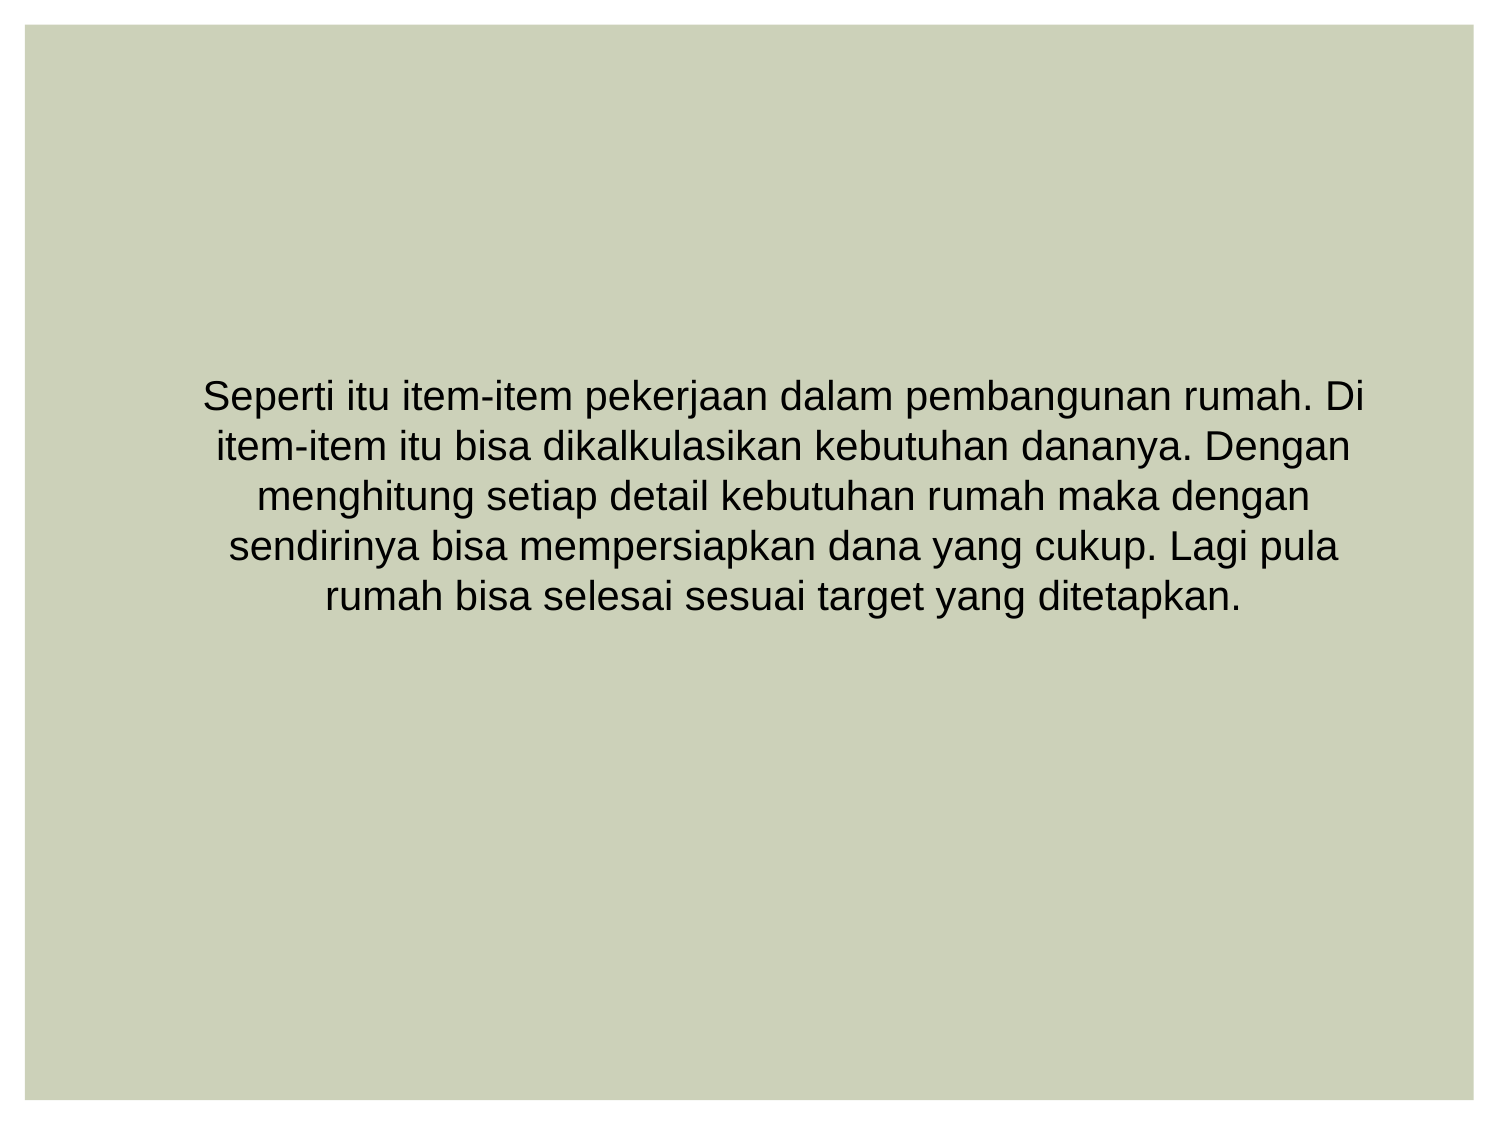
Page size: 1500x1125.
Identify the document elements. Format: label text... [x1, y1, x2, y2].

text_box Seperti itu item-item pekerjaan dalam pembangunan rumah. Di item-item itu bisa dikalkulasikan kebutuhan dananya. Dengan menghitung setiap detail kebutuhan rumah maka dengan sendirinya bisa mempersiapkan dana yang cukup. Lagi pula rumah bisa selesai sesuai target yang ditetapkan. [159, 361, 1409, 717]
